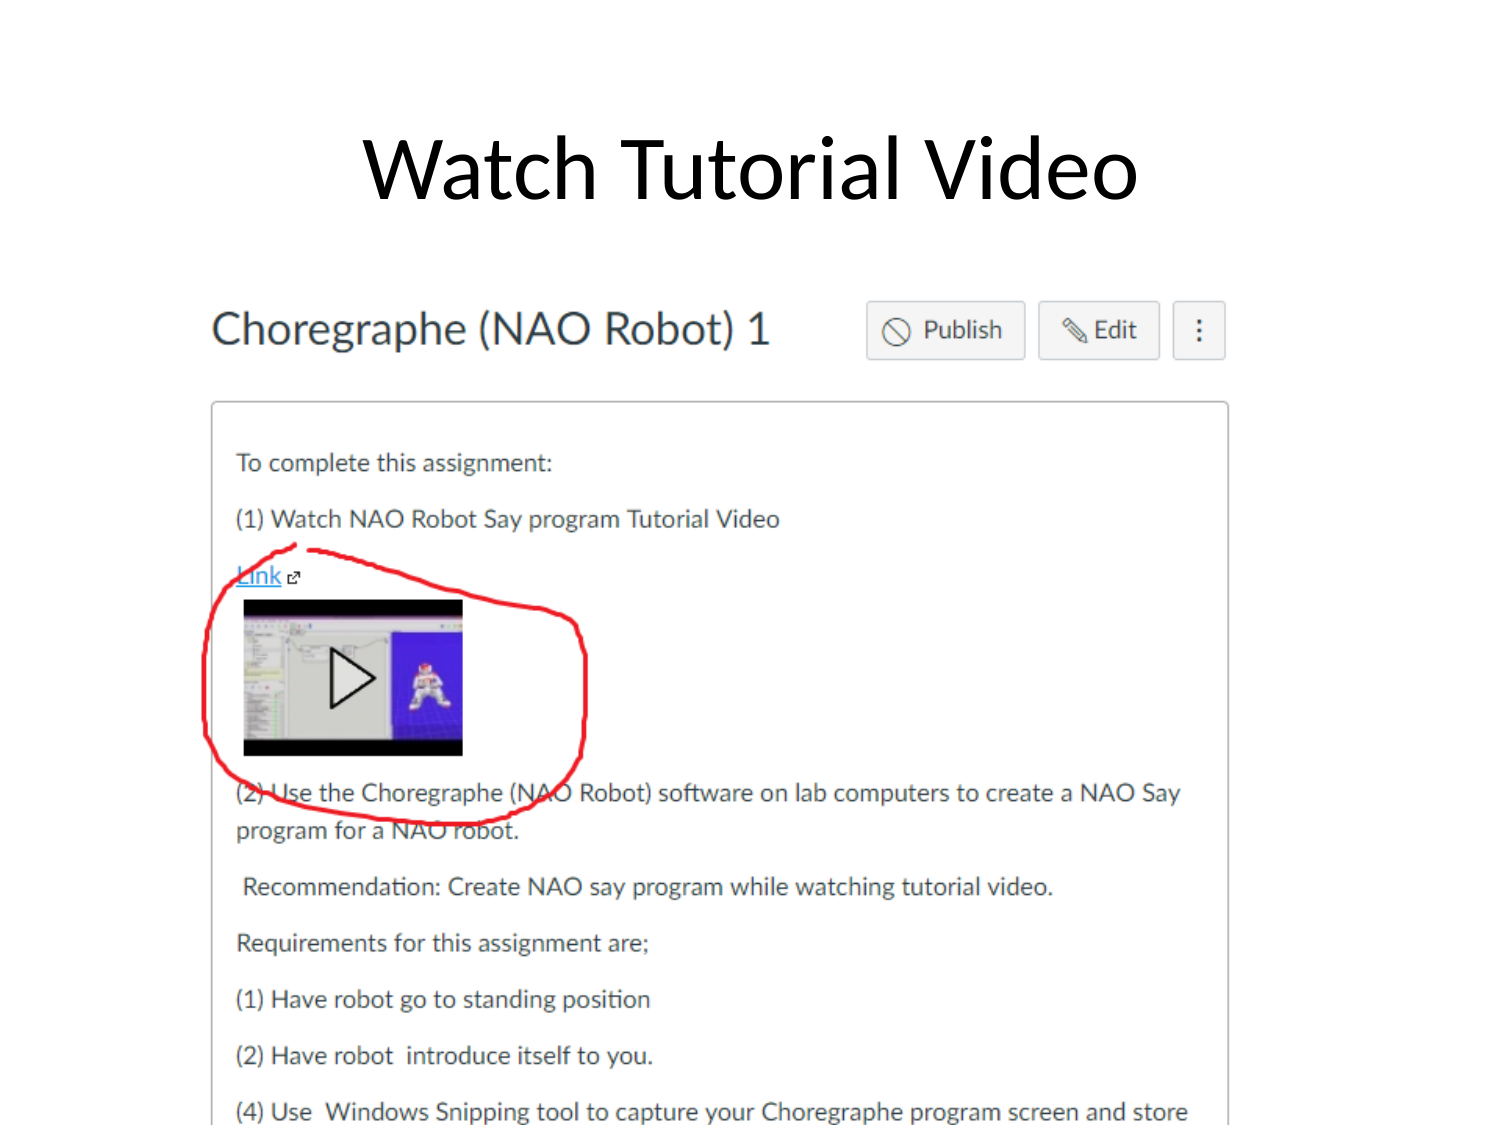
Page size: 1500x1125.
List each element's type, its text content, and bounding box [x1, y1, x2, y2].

picture [194, 287, 1309, 1125]
title Watch Tutorial Video [76, 24, 1427, 301]
